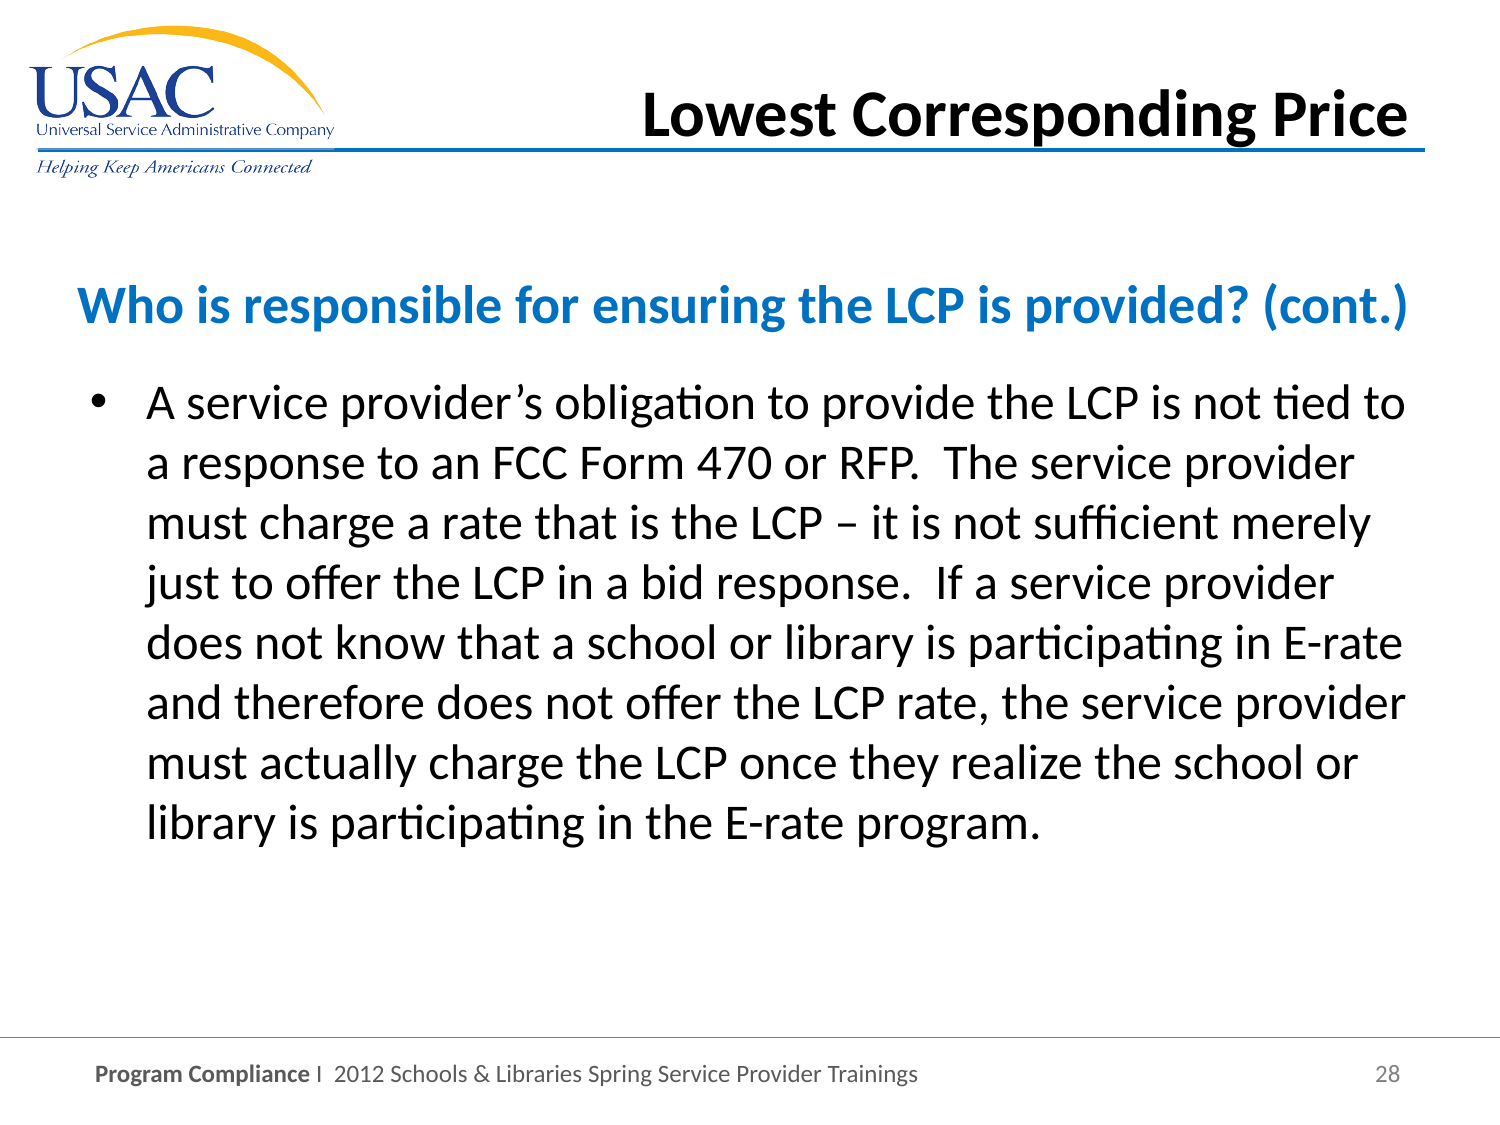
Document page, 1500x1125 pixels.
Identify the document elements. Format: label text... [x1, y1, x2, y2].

picture [0, 0, 375, 476]
list A service provider’s obligation to provide the LCP is not tied to a response to an FCC Form 470 or RFP. The service provider must charge a rate that is the LCP – it is not sufficient merely just to offer the LCP in a bid response. If a service provider does not know that a school or library is participating in E-rate and therefore does not offer the LCP rate, the service provider must actually charge the LCP once they realize the school or library is participating in the E-rate program. [75, 363, 1425, 913]
list Lowest Corresponding Price [421, 62, 1425, 150]
list Who is responsible for ensuring the LCP is provided? (cont.) [62, 262, 1438, 363]
